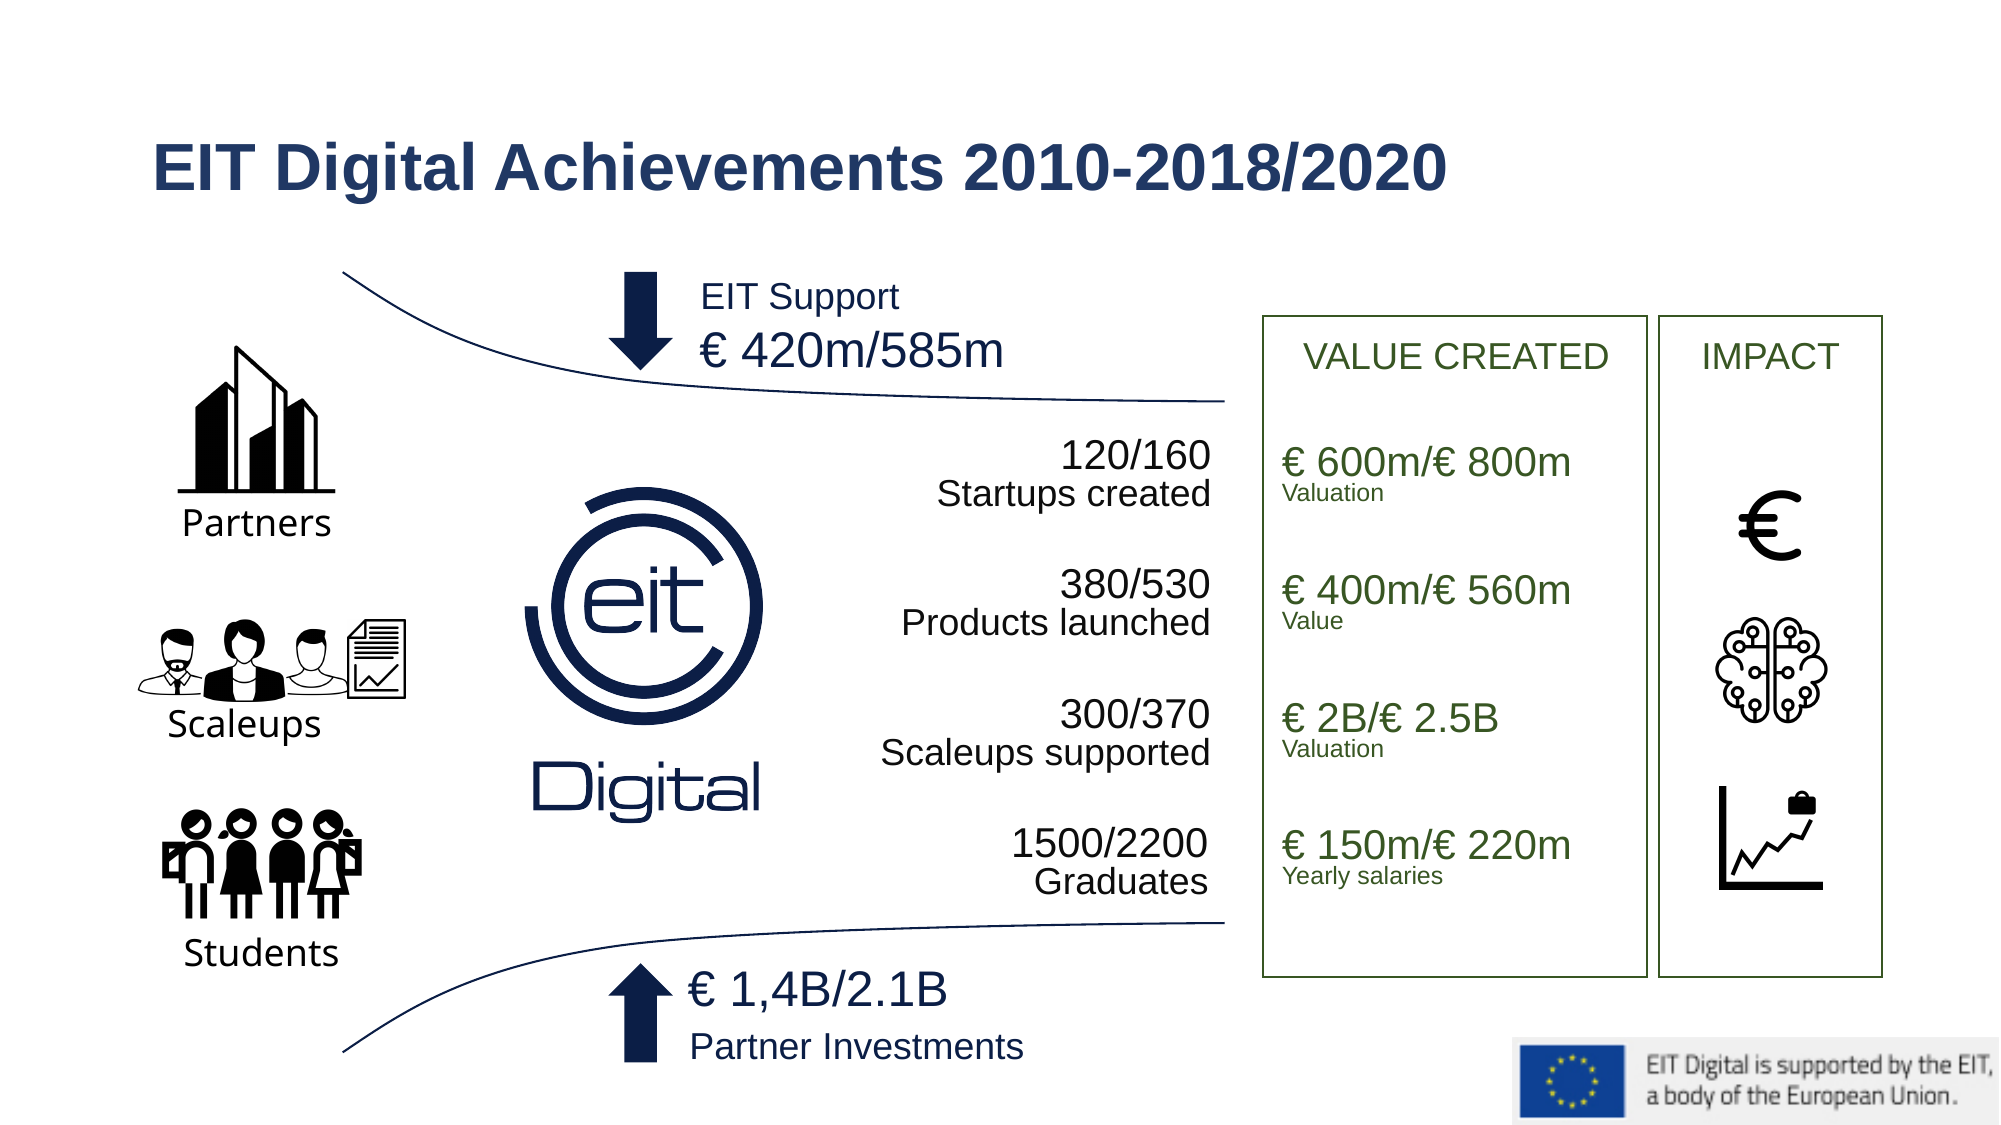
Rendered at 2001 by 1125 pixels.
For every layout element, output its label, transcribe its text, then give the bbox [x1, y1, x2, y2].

text_box € 400m/€ 560m Value [1267, 555, 1647, 641]
text_box IMPACT [1686, 324, 1856, 385]
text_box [131, 342, 406, 983]
text_box [342, 271, 608, 379]
text_box [342, 921, 1225, 1054]
text_box [690, 384, 1225, 403]
text_box 380/530 Products launched [886, 549, 1226, 651]
text_box 300/370 Scaleups supported [865, 679, 1226, 780]
text_box € 600m/€ 800m Valuation [1267, 427, 1647, 513]
picture [1738, 488, 1803, 562]
text_box [1262, 315, 1648, 978]
text_box 1500/2200 Graduates [995, 808, 1224, 910]
title EIT Digital Achievements 2010-2018/2020 [137, 59, 1511, 278]
picture [1719, 786, 1823, 890]
picture [1512, 1037, 1999, 1125]
text_box 120/160 Startups created [921, 430, 1226, 521]
text_box € 150m/€ 220m Yearly salaries [1267, 810, 1647, 897]
text_box € 2B/€ 2.5B Valuation [1267, 682, 1647, 769]
picture [1713, 615, 1829, 727]
picture [489, 436, 794, 874]
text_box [608, 264, 1112, 387]
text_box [608, 948, 1100, 1076]
text_box VALUE CREATED [1266, 324, 1647, 385]
text_box [1658, 315, 1883, 978]
